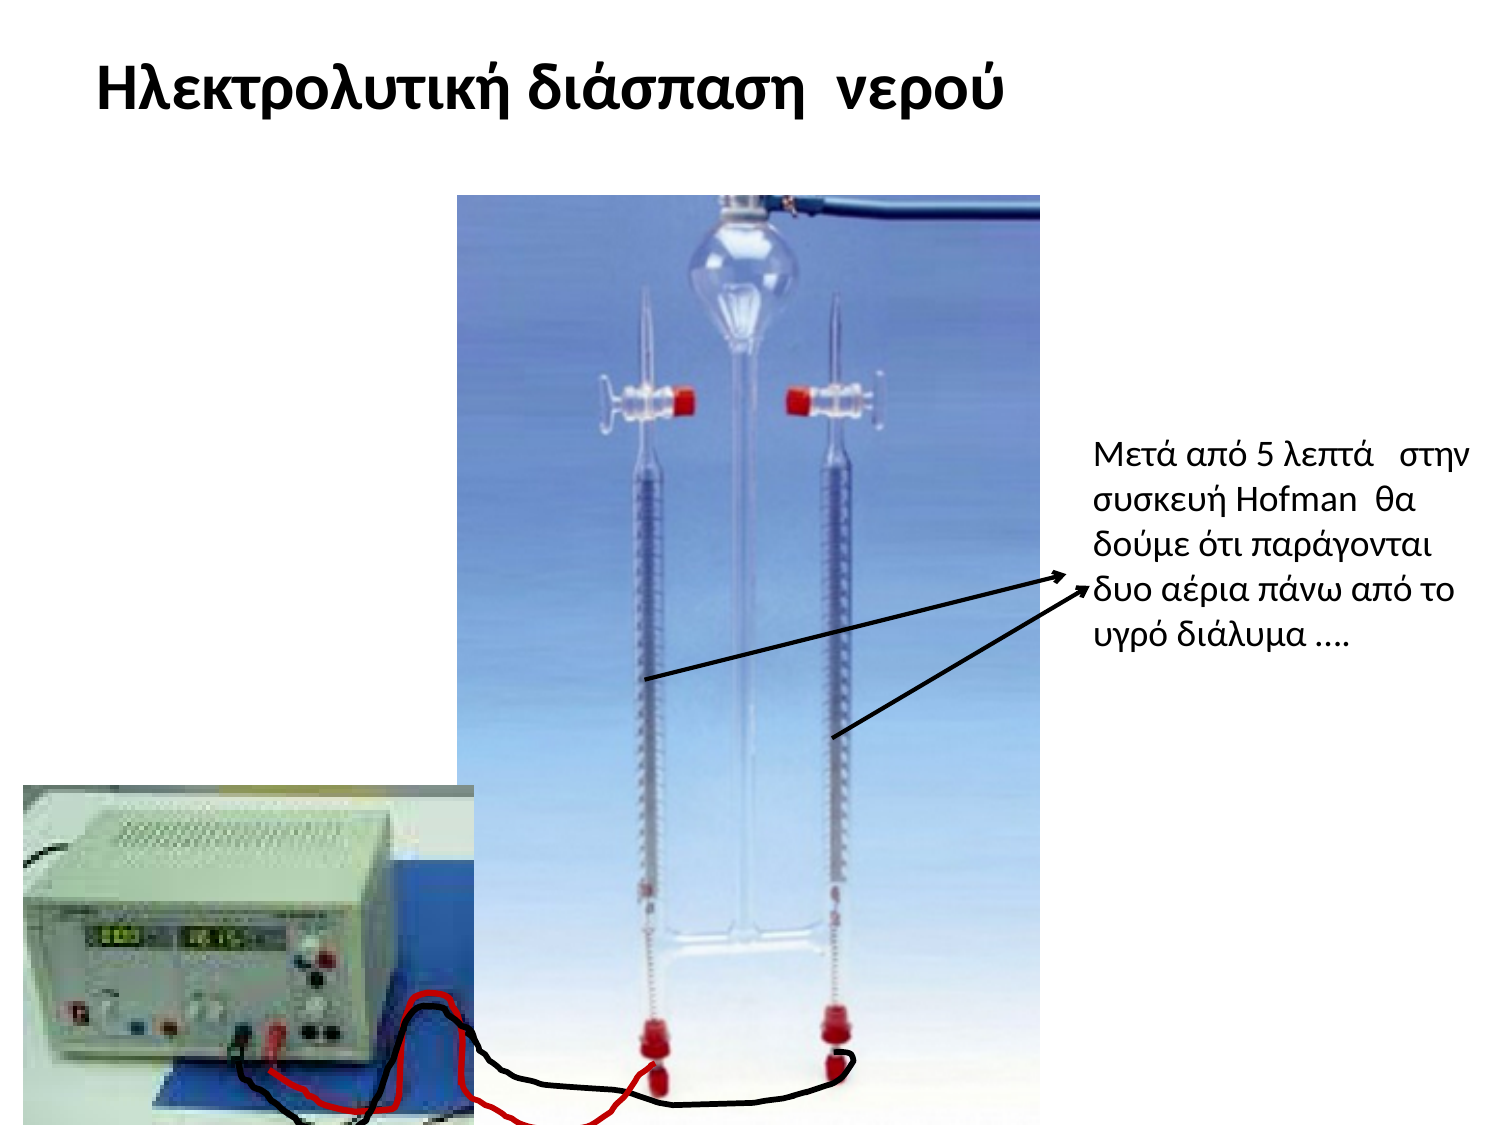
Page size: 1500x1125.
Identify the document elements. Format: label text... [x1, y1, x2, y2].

picture [23, 195, 1041, 1125]
text_box Ηλεκτρολυτική διάσπαση νερού [81, 35, 1196, 130]
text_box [644, 573, 1067, 680]
text_box Μετά από 5 λεπτά στην συσκευή Hofman θα δούμε ότι παράγονται δυο αέρια πάνω από το υγρό διάλυμα …. [1078, 421, 1500, 662]
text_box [831, 585, 1091, 739]
